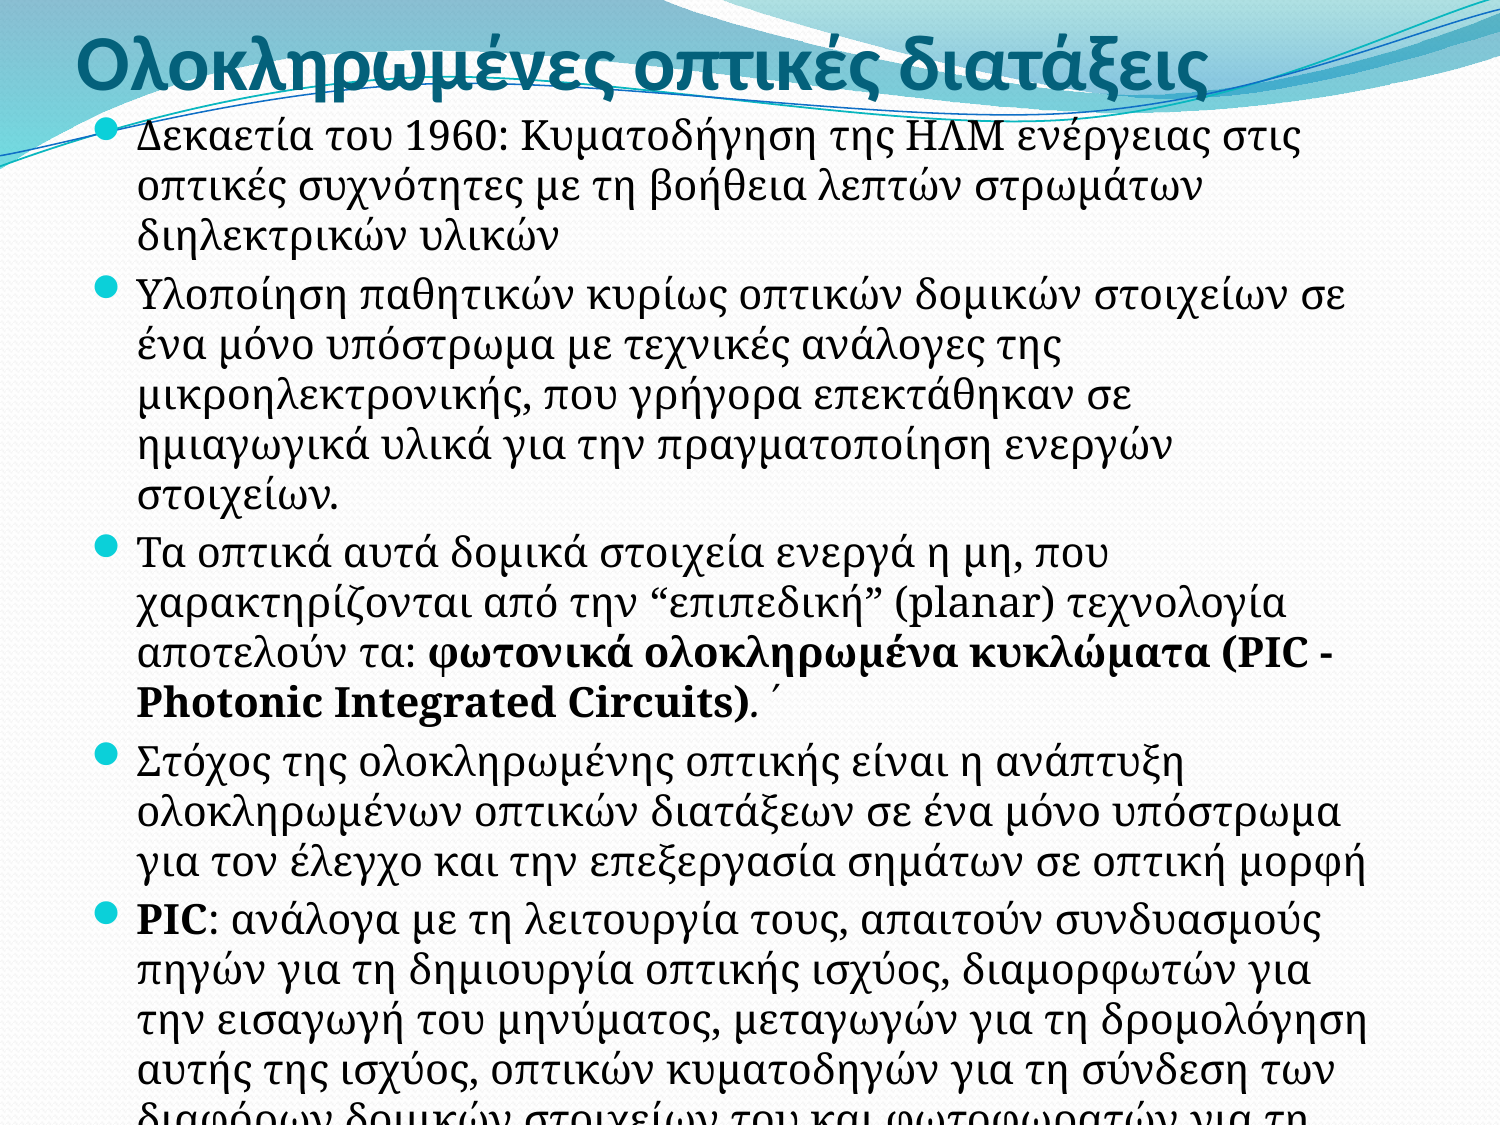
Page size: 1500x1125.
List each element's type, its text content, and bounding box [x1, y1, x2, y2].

title Ολοκληρωμένες οπτικές διατάξεις [76, 1, 1427, 106]
list Δεκαετία του 1960: Κυματοδήγηση της ΗΛΜ ενέργειας στις οπτικές συχνότητες με τη βοήθεια λεπτών στρωμάτων διηλεκτρικών υλικών Υλοποίηση παθητικών κυρίως οπτικών δομικών στοιχείων σε ένα μόνο υπόστρωμα με τεχνικές ανάλογες της μικροηλεκτρονικής, που γρήγορα επεκτάθηκαν σε ημιαγωγικά υλικά για την πραγματοποίηση ενεργών στοιχείων. Τα οπτικά αυτά δομικά στοιχεία ενεργά η μη, που χαρακτηρίζονται από την “επιπεδική” (planar) τεχνολογία αποτελούν τα: φωτονικά ολοκληρωμένα κυκλώματα (PIC - Photonic Integrated Circuits).΄ Στόχος της ολοκληρωμένης οπτικής είναι η ανάπτυξη ολοκληρωμένων οπτικών διατάξεων σε ένα μόνο υπόστρωμα για τον έλεγχο και την επεξεργασία σημάτων σε οπτική μορφή PIC: ανάλογα με τη λειτουργία τους, απαιτούν συνδυασμούς πηγών για τη δημιουργία οπτικής ισχύος, διαμορφωτών για την εισαγωγή του μηνύματος, μεταγωγών για τη δρομολόγηση αυτής της ισχύος, οπτικών κυματοδηγών για τη σύνδεση των διαφόρων δομικών στοιχείων του και φωτοφωρατών για τη λήψη των οπτικών σημάτων [76, 101, 1390, 1088]
